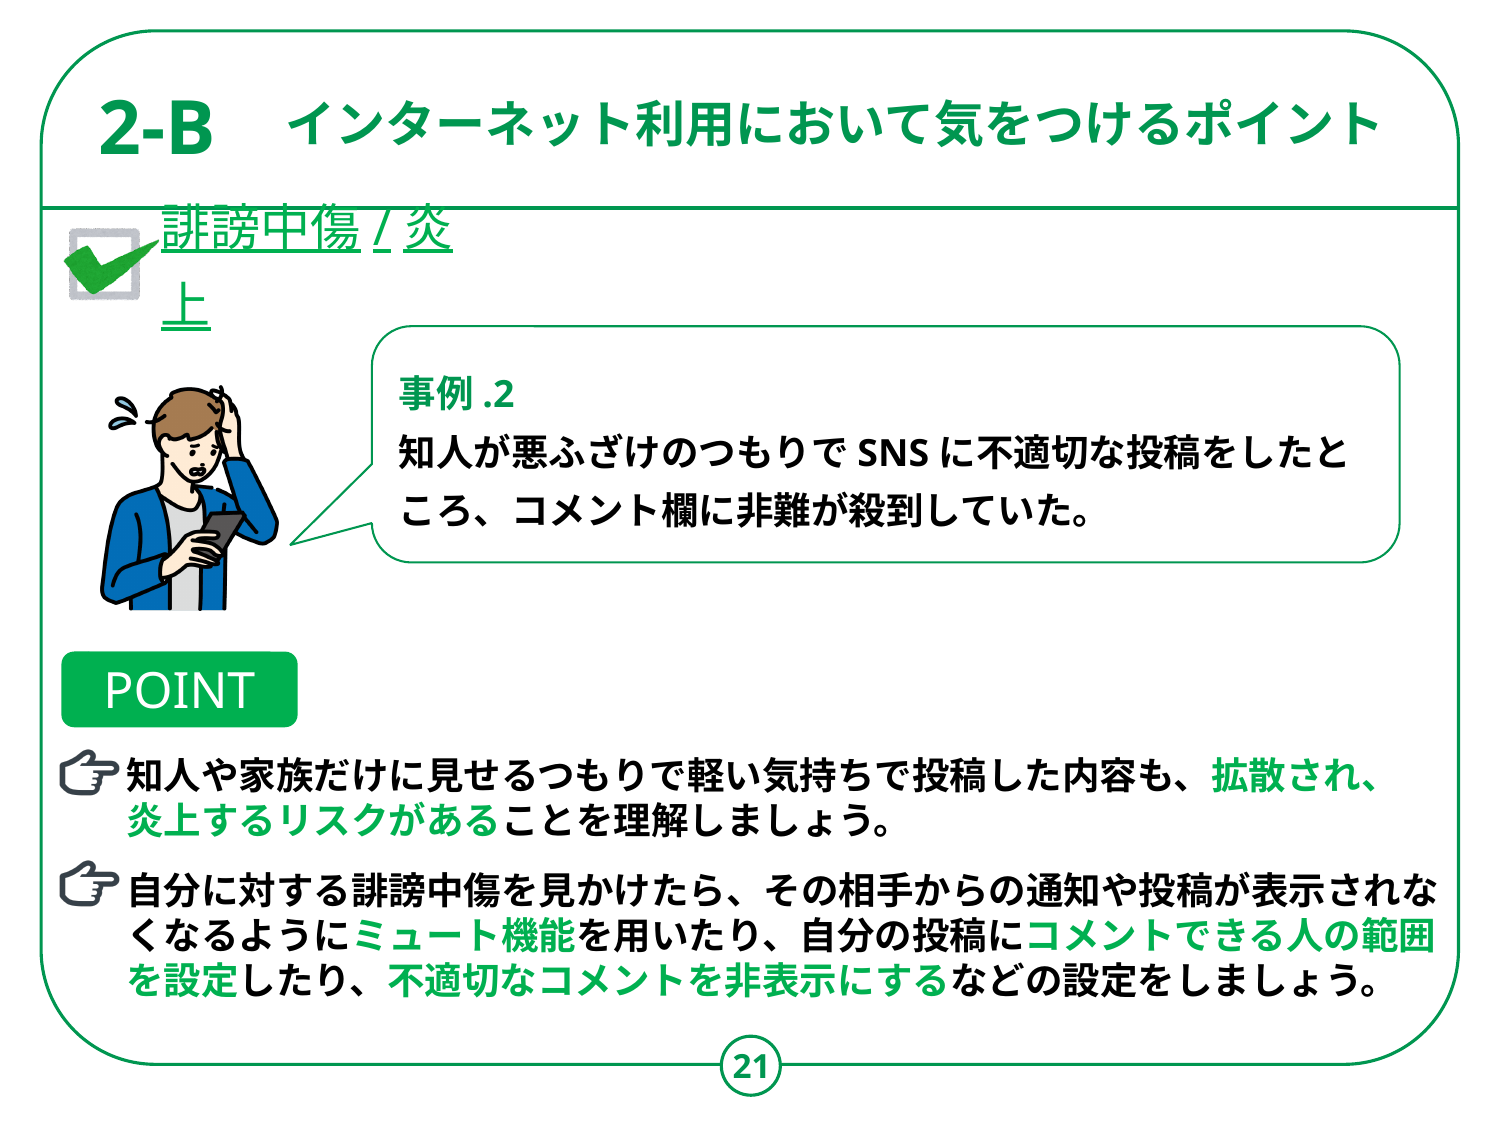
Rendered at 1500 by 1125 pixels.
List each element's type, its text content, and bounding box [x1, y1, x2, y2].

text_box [58, 212, 507, 308]
text_box 2-B [83, 90, 291, 179]
text_box 知人や家族だけに見せるつもりで軽い気持ちで投稿した内容も、拡散され、 炎上するリスクがあることを理解しましょう。 自分に対する誹謗中傷を見かけたら、その相手からの通知や投稿が表示されなくなるようにミュート機能を用いたり、自分の投稿にコメントできる人の範囲を設定したり、不適切なコメントを非表示にするなどの設定をしましょう。 [111, 744, 1470, 1010]
title インターネット利用において気をつけるポイント [270, 0, 1412, 162]
text_box 事例.2 知人が悪ふざけのつもりでSNSに不適切な投稿をしたところ、コメント欄に非難が殺到していた。 [383, 349, 1388, 540]
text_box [61, 651, 298, 728]
picture [30, 743, 149, 971]
text_box [289, 325, 1401, 564]
picture [100, 385, 279, 611]
